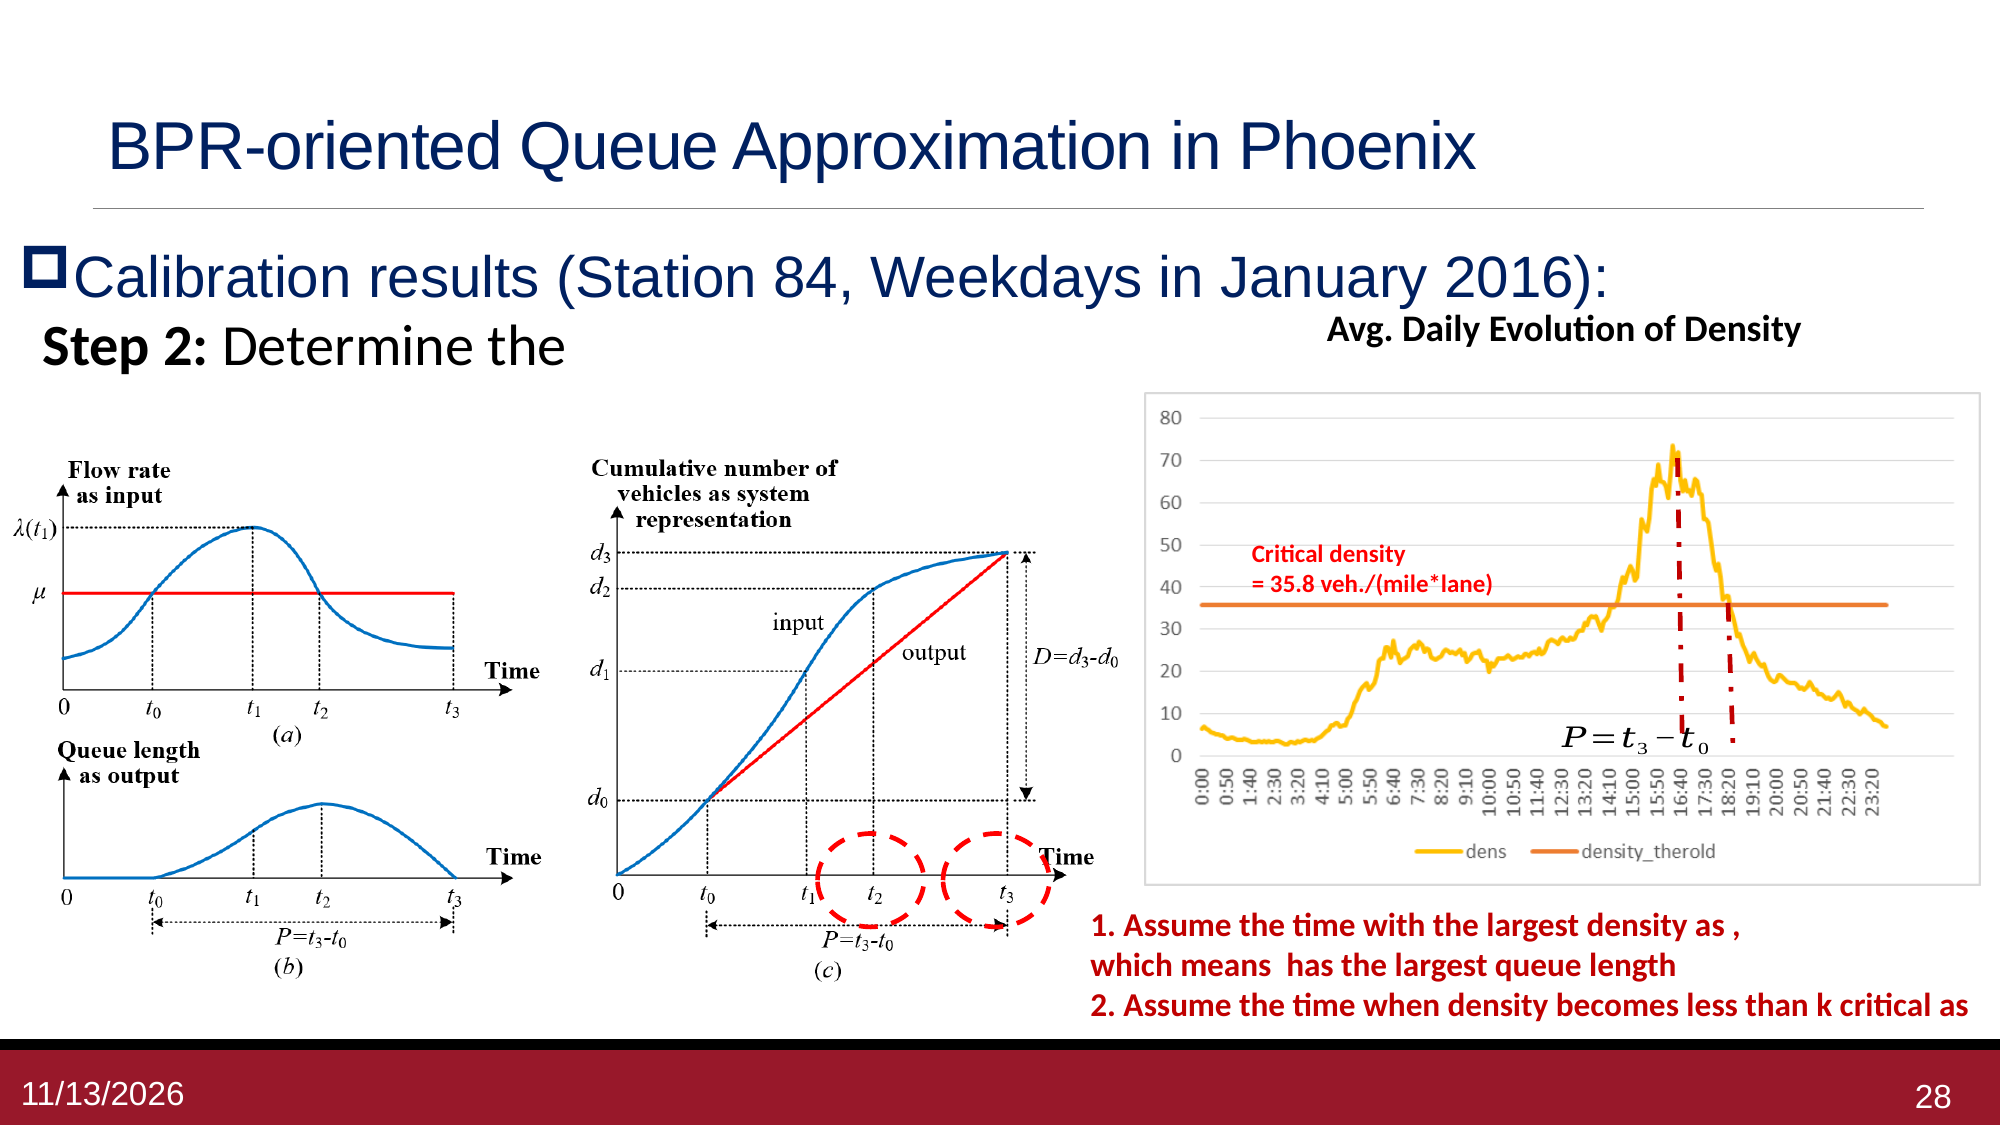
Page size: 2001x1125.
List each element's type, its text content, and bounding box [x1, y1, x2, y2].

text_box Avg. Daily Evolution of Density [1312, 296, 1818, 357]
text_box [1727, 602, 1734, 744]
title BPR-oriented Queue Approximation in Phoenix [92, 75, 1925, 191]
picture [1143, 392, 1981, 886]
slide_number 28 [1881, 1065, 1967, 1125]
list Calibration results (Station 84, Weekdays in January 2016): [19, 231, 1894, 997]
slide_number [5, 1061, 222, 1122]
picture [9, 448, 1121, 988]
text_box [1676, 457, 1683, 744]
